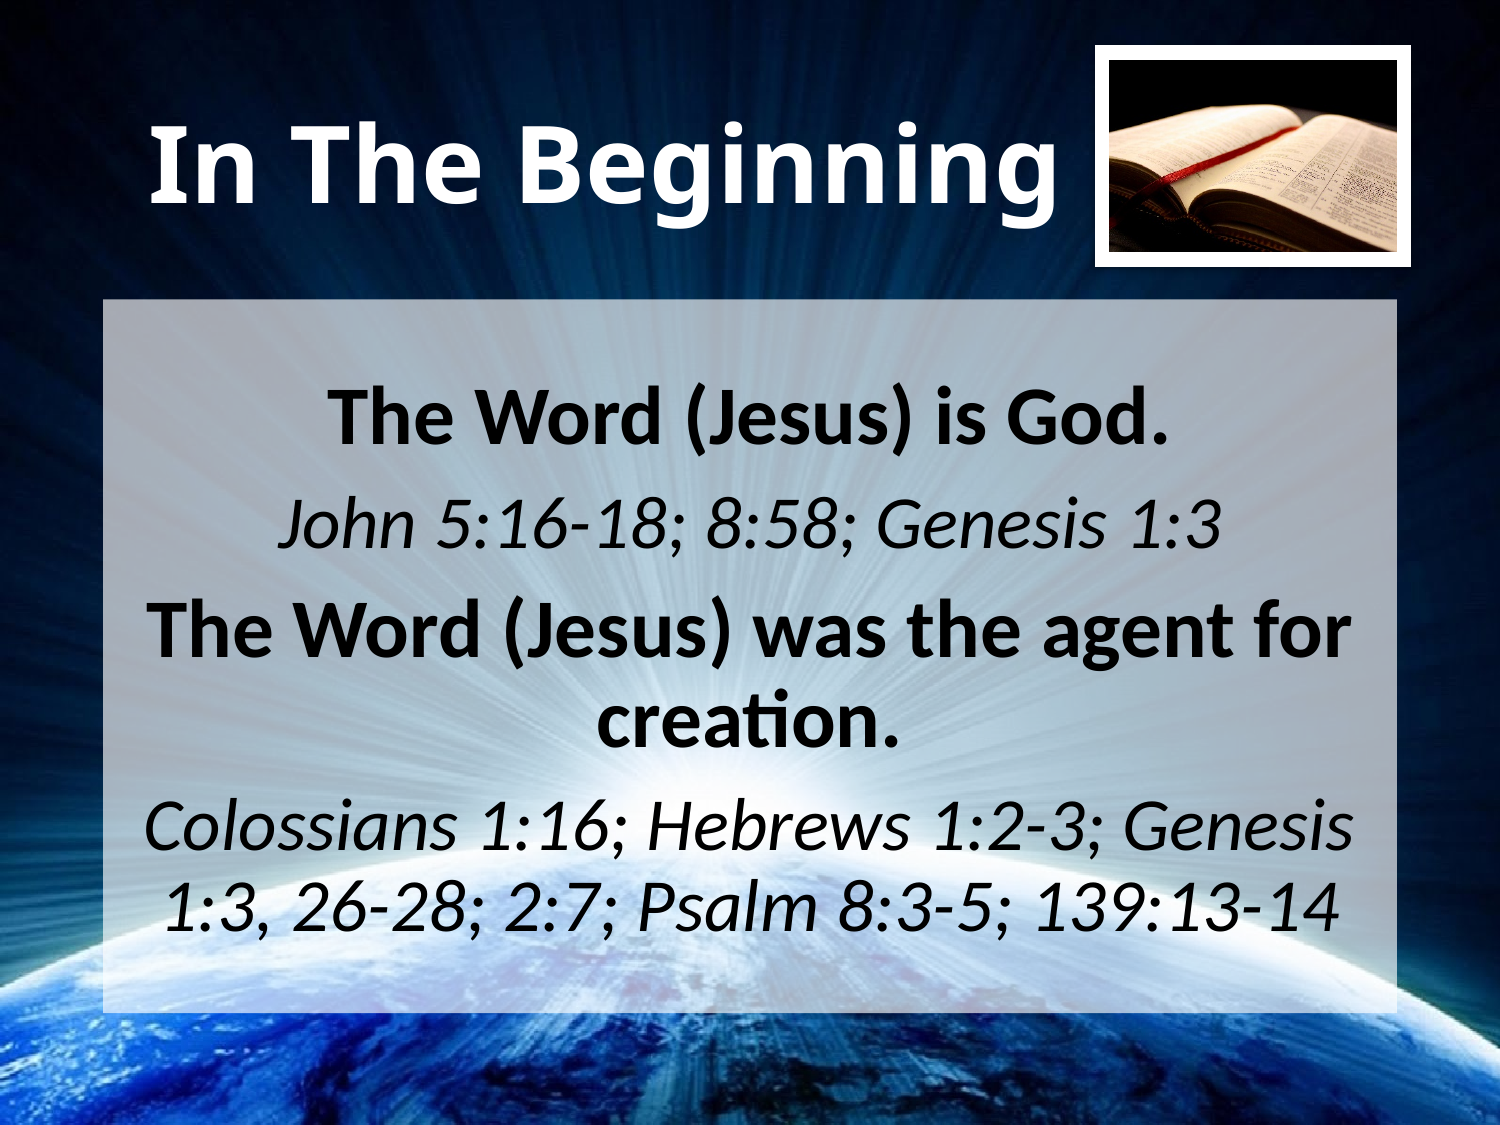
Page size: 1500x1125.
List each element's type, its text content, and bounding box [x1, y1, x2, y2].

title In The Beginning [103, 59, 1110, 278]
picture [0, 0, 1500, 1125]
list The Word (Jesus) is God. John 5:16-18; 8:58; Genesis 1:3 The Word (Jesus) was the agent for creation. Colossians 1:16; Hebrews 1:2-3; Genesis 1:3, 26-28; 2:7; Psalm 8:3-5; 139:13-14 [103, 299, 1397, 1014]
